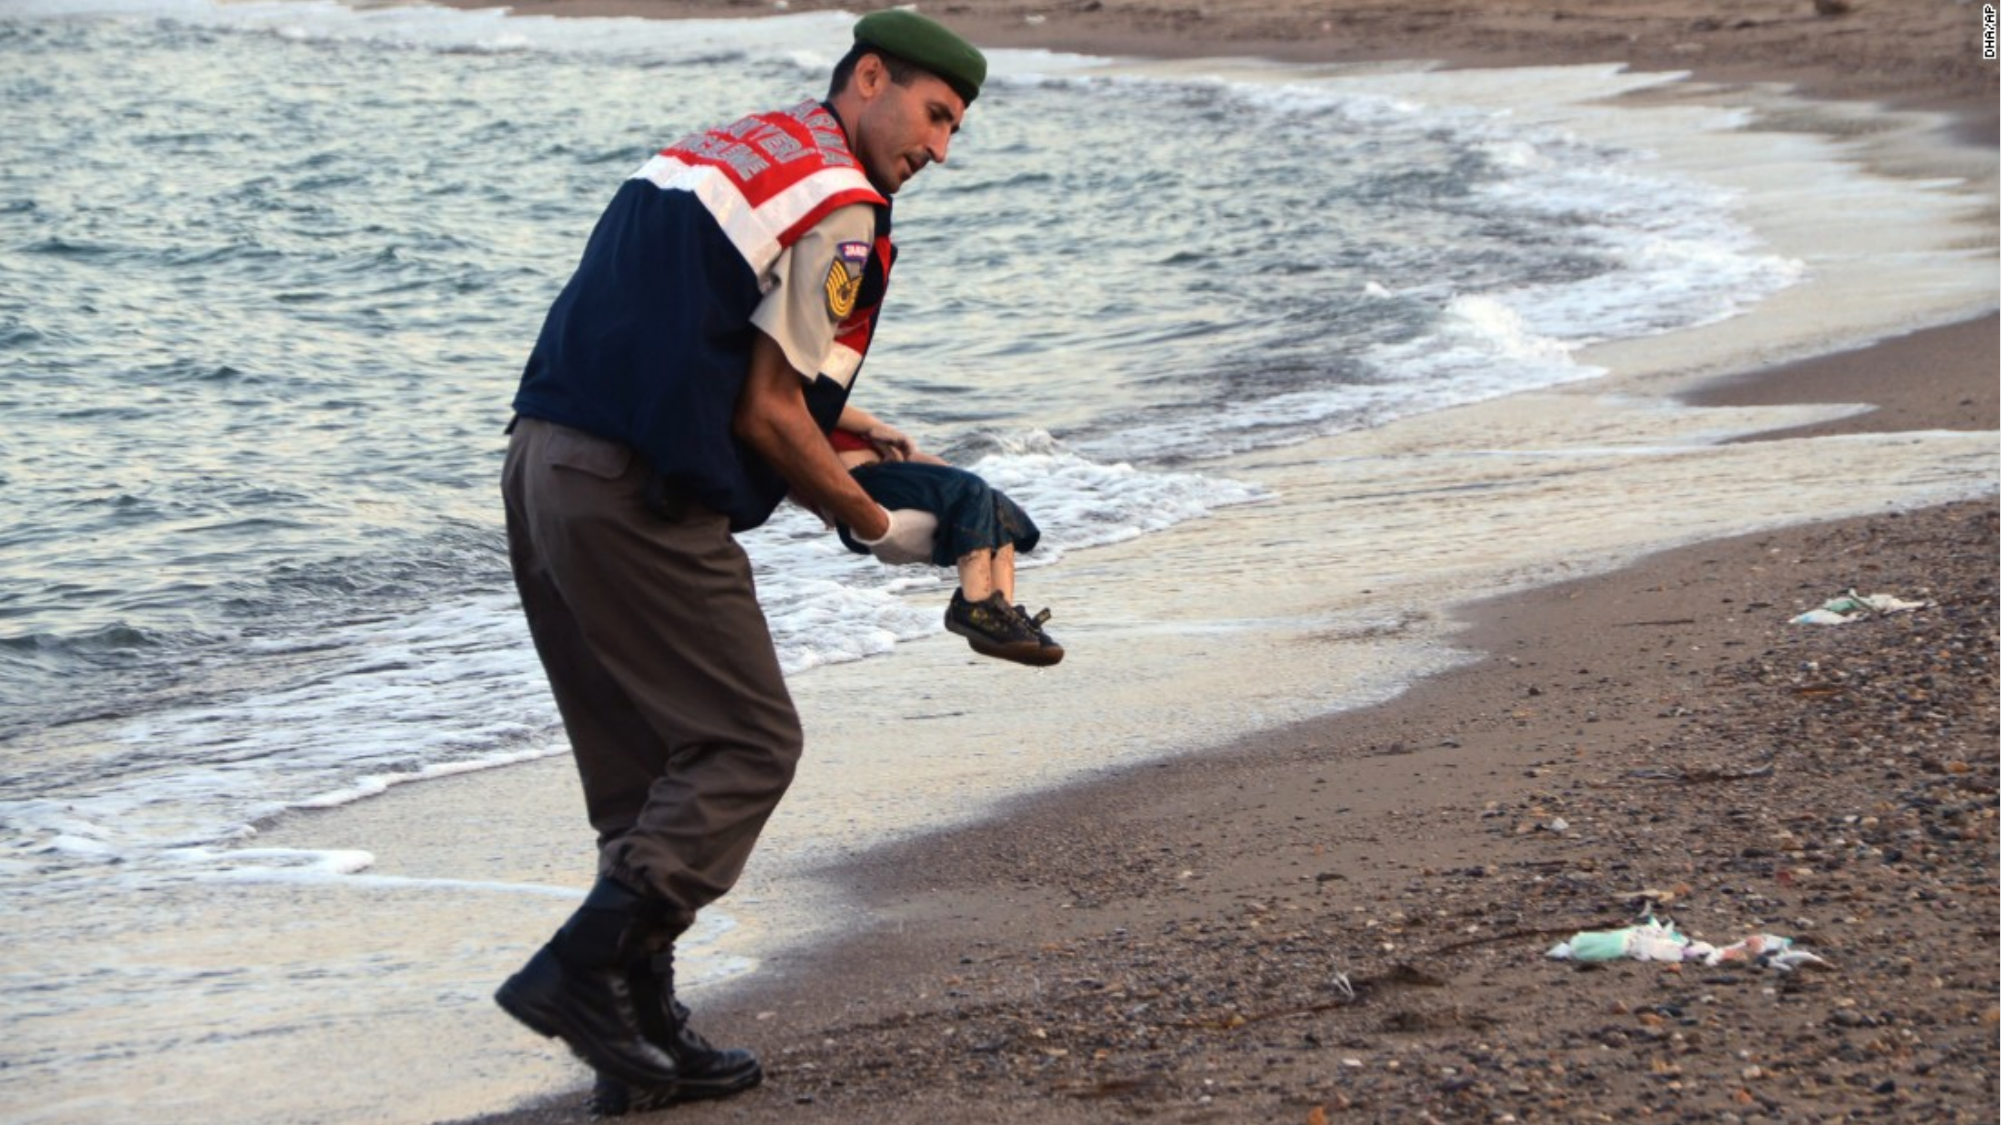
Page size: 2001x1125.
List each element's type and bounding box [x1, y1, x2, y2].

list [0, 0, 2000, 1125]
